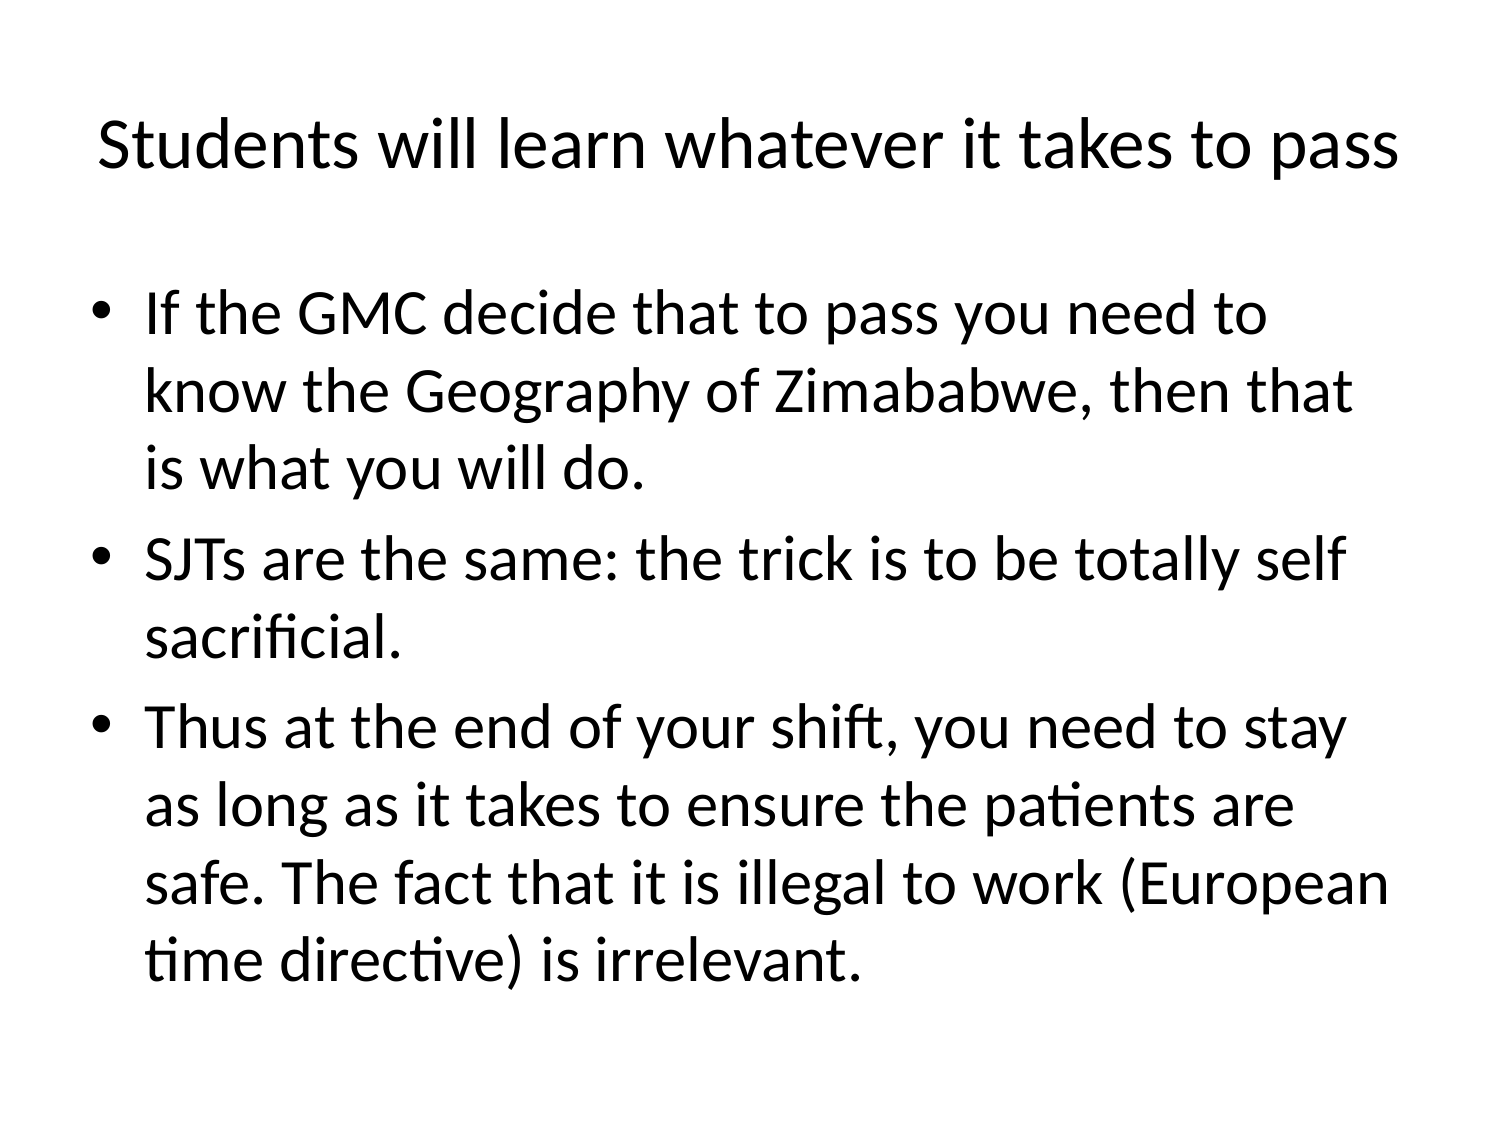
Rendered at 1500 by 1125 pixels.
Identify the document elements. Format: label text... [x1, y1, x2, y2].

list If the GMC decide that to pass you need to know the Geography of Zimababwe, then that is what you will do. SJTs are the same: the trick is to be totally self sacrificial. Thus at the end of your shift, you need to stay as long as it takes to ensure the patients are safe. The fact that it is illegal to work (European time directive) is irrelevant. [75, 262, 1425, 1005]
title Students will learn whatever it takes to pass [75, 45, 1425, 233]
